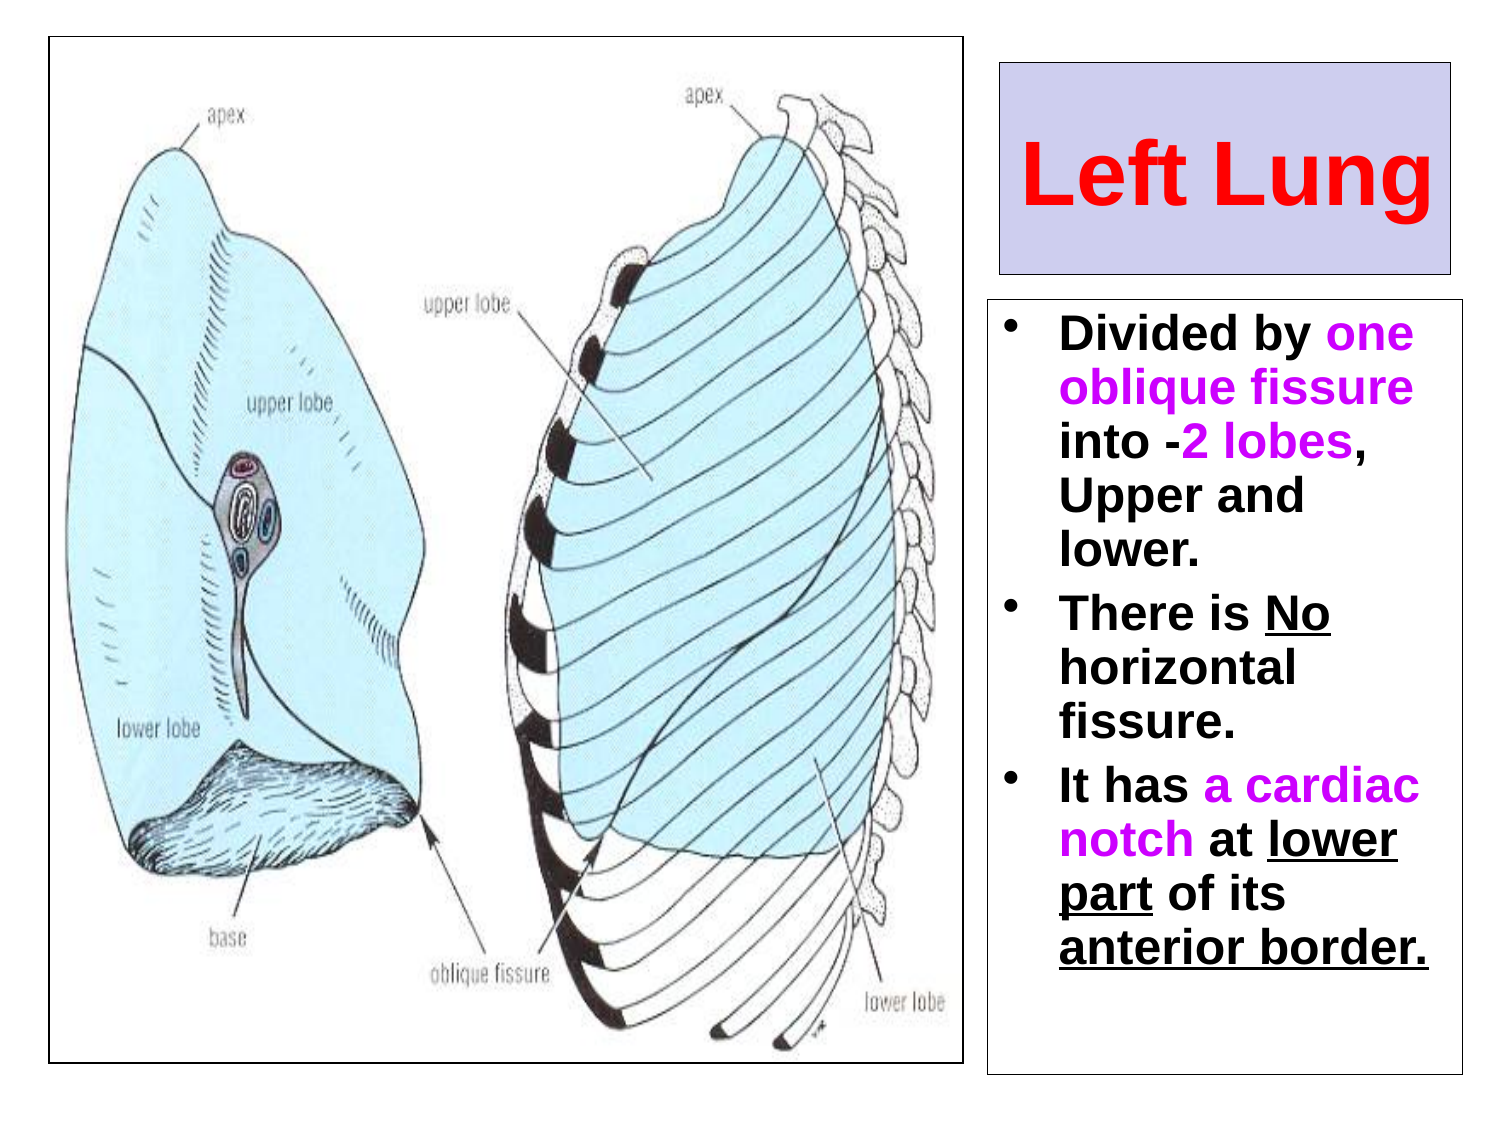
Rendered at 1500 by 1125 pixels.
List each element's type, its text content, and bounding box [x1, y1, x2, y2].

list Divided by one oblique fissure into -2 lobes, Upper and lower. There is No horizontal fissure. It has a cardiac notch at lower part of its anterior border. [987, 299, 1463, 1075]
picture [49, 37, 963, 1063]
title Left Lung [999, 62, 1451, 275]
